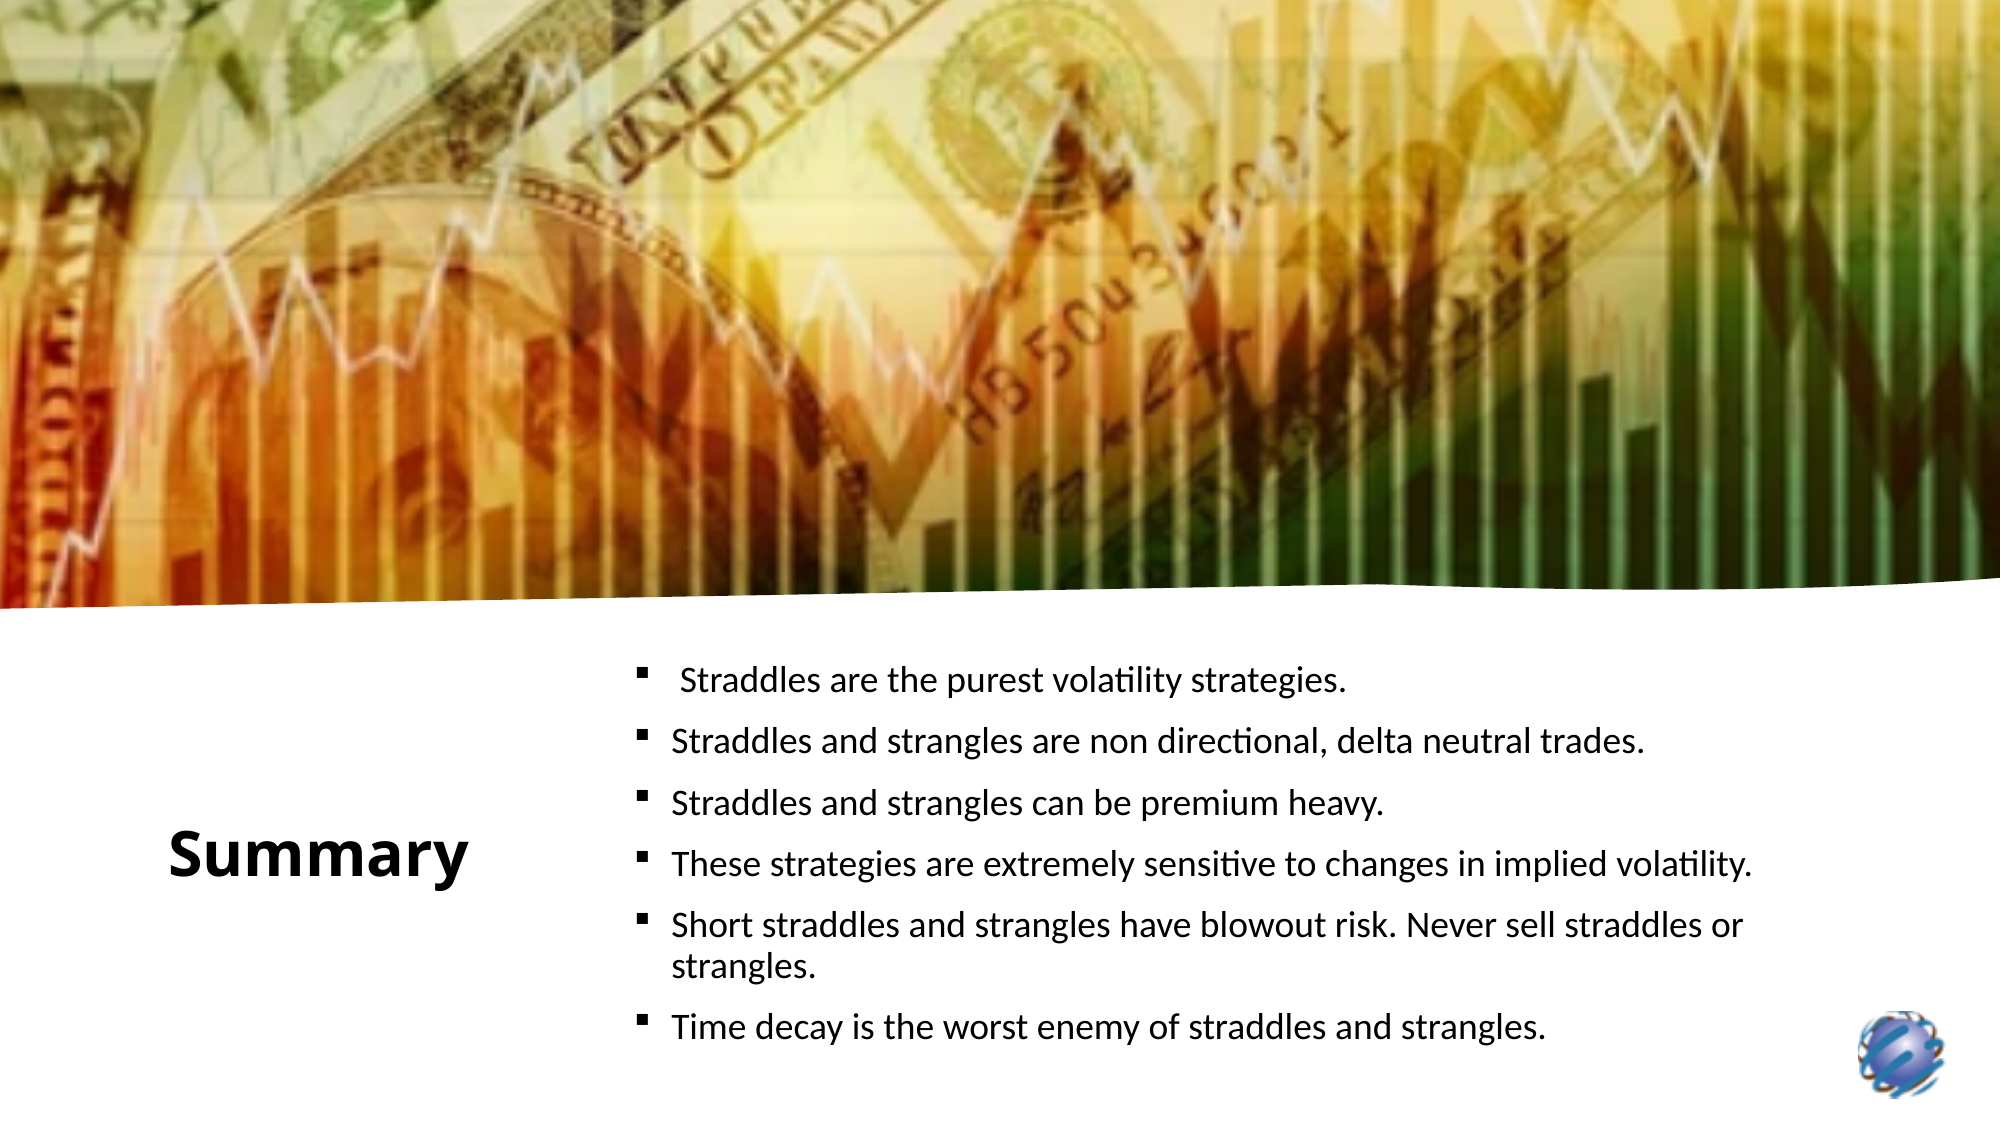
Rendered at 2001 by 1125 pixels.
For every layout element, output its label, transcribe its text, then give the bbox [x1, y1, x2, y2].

picture [0, 0, 2000, 609]
list Straddles are the purest volatility strategies. Straddles and strangles are non directional, delta neutral trades. Straddles and strangles can be premium heavy. These strategies are extremely sensitive to changes in implied volatility. Short straddles and strangles have blowout risk. Never sell straddles or strangles. Time decay is the worst enemy of straddles and strangles. [618, 652, 1847, 1055]
title Summary [153, 797, 494, 910]
picture [1858, 1011, 1950, 1099]
